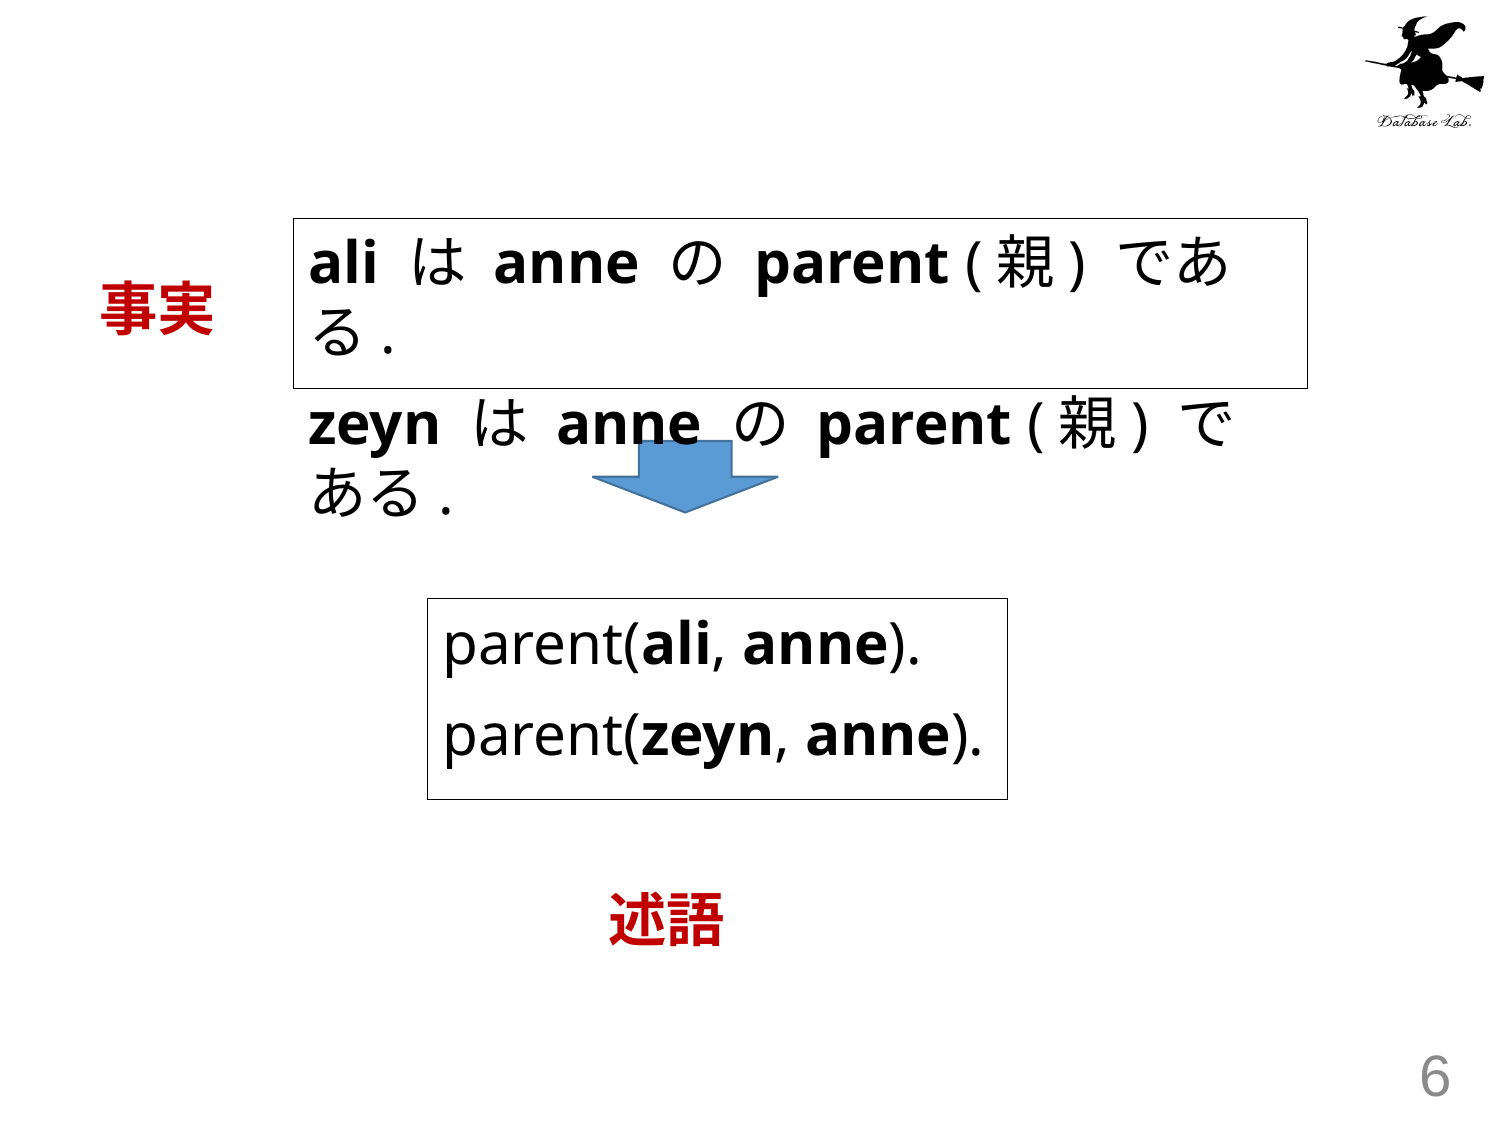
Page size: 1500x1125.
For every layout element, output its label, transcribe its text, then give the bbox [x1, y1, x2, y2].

text_box 述語 [593, 876, 740, 961]
picture [1362, 14, 1486, 130]
text_box parent(ali, anne). parent(zeyn, anne). [427, 598, 1008, 800]
slide_number 6 [1129, 1042, 1467, 1103]
text_box [592, 439, 779, 514]
text_box 事実 [84, 265, 231, 350]
text_box ali は anne の parent (親) である. zeyn は anne の parent (親) である. [293, 218, 1308, 389]
